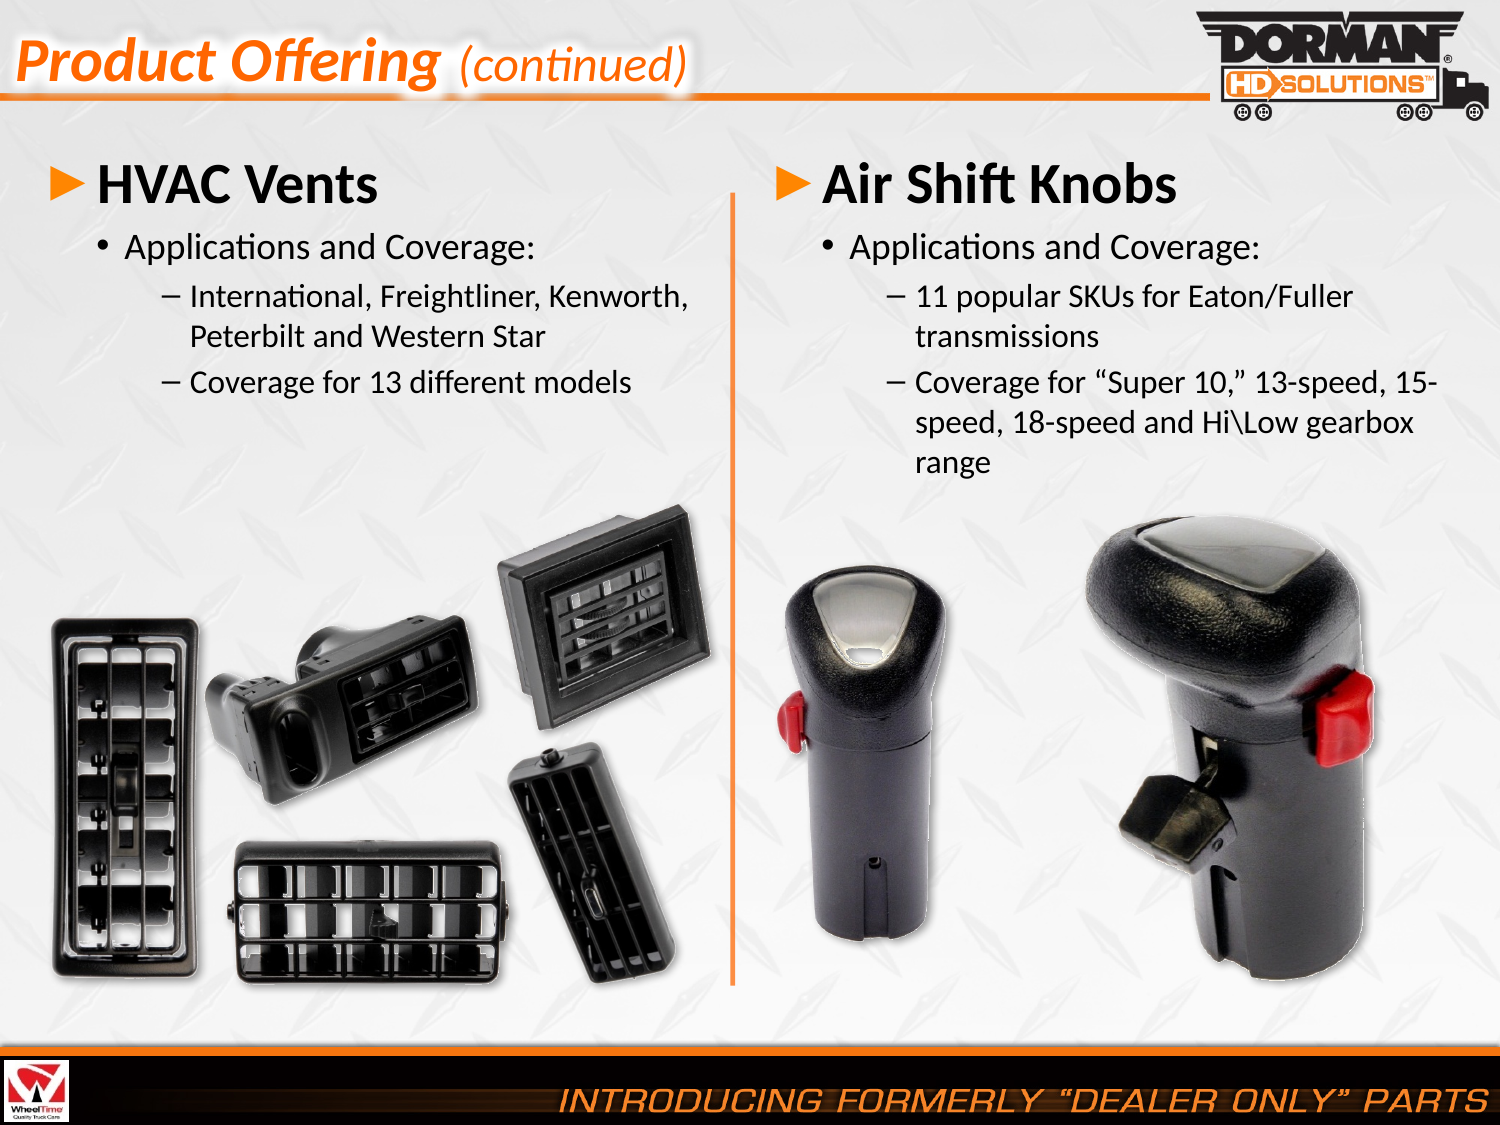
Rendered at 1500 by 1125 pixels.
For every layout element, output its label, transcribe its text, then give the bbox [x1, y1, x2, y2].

text_box Product Offering (continued) [0, 12, 1425, 100]
list HVAC Vents Applications and Coverage: International, Freightliner, Kenworth, Peterbilt and Western Star Coverage for 13 different models [24, 137, 725, 1000]
picture [0, 0, 1500, 1125]
list Air Shift Knobs Applications and Coverage: 11 popular SKUs for Eaton/Fuller transmissions Coverage for “Super 10,” 13-speed, 15-speed, 18-speed and Hi\Low gearbox range [750, 137, 1463, 1000]
